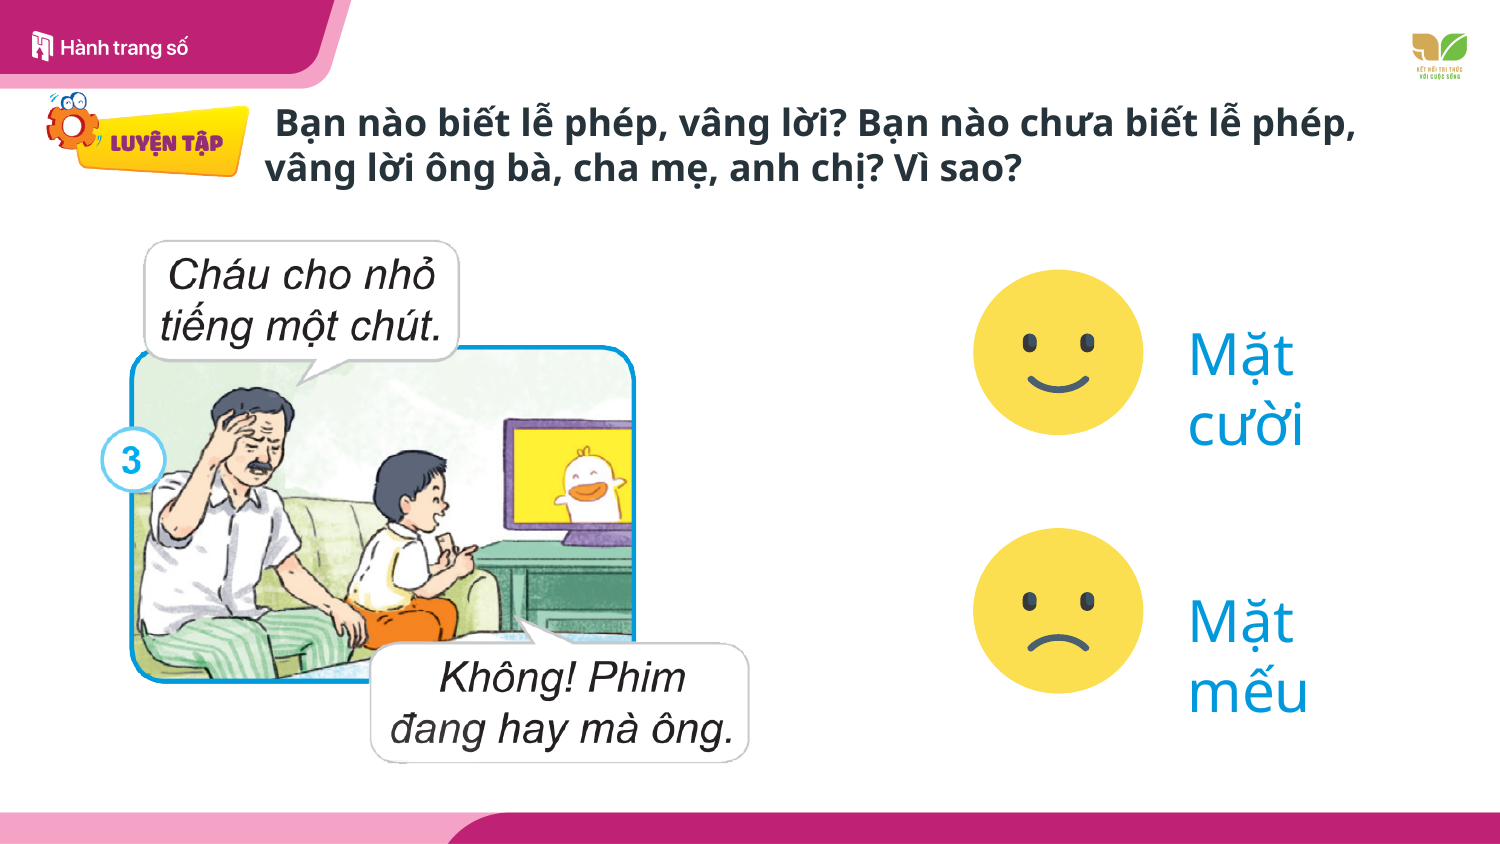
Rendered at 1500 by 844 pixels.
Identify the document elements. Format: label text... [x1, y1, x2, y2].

text_box Mặt mếu [1172, 577, 1436, 732]
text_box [962, 527, 1144, 694]
text_box Mặt cười [1172, 309, 1436, 465]
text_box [962, 269, 1144, 436]
text_box Bạn nào biết lễ phép, vâng lời? Bạn nào chưa biết lễ phép, vâng lời ông bà, cha mẹ, anh chị? Vì sao? [249, 91, 1400, 196]
picture [0, 0, 1500, 844]
